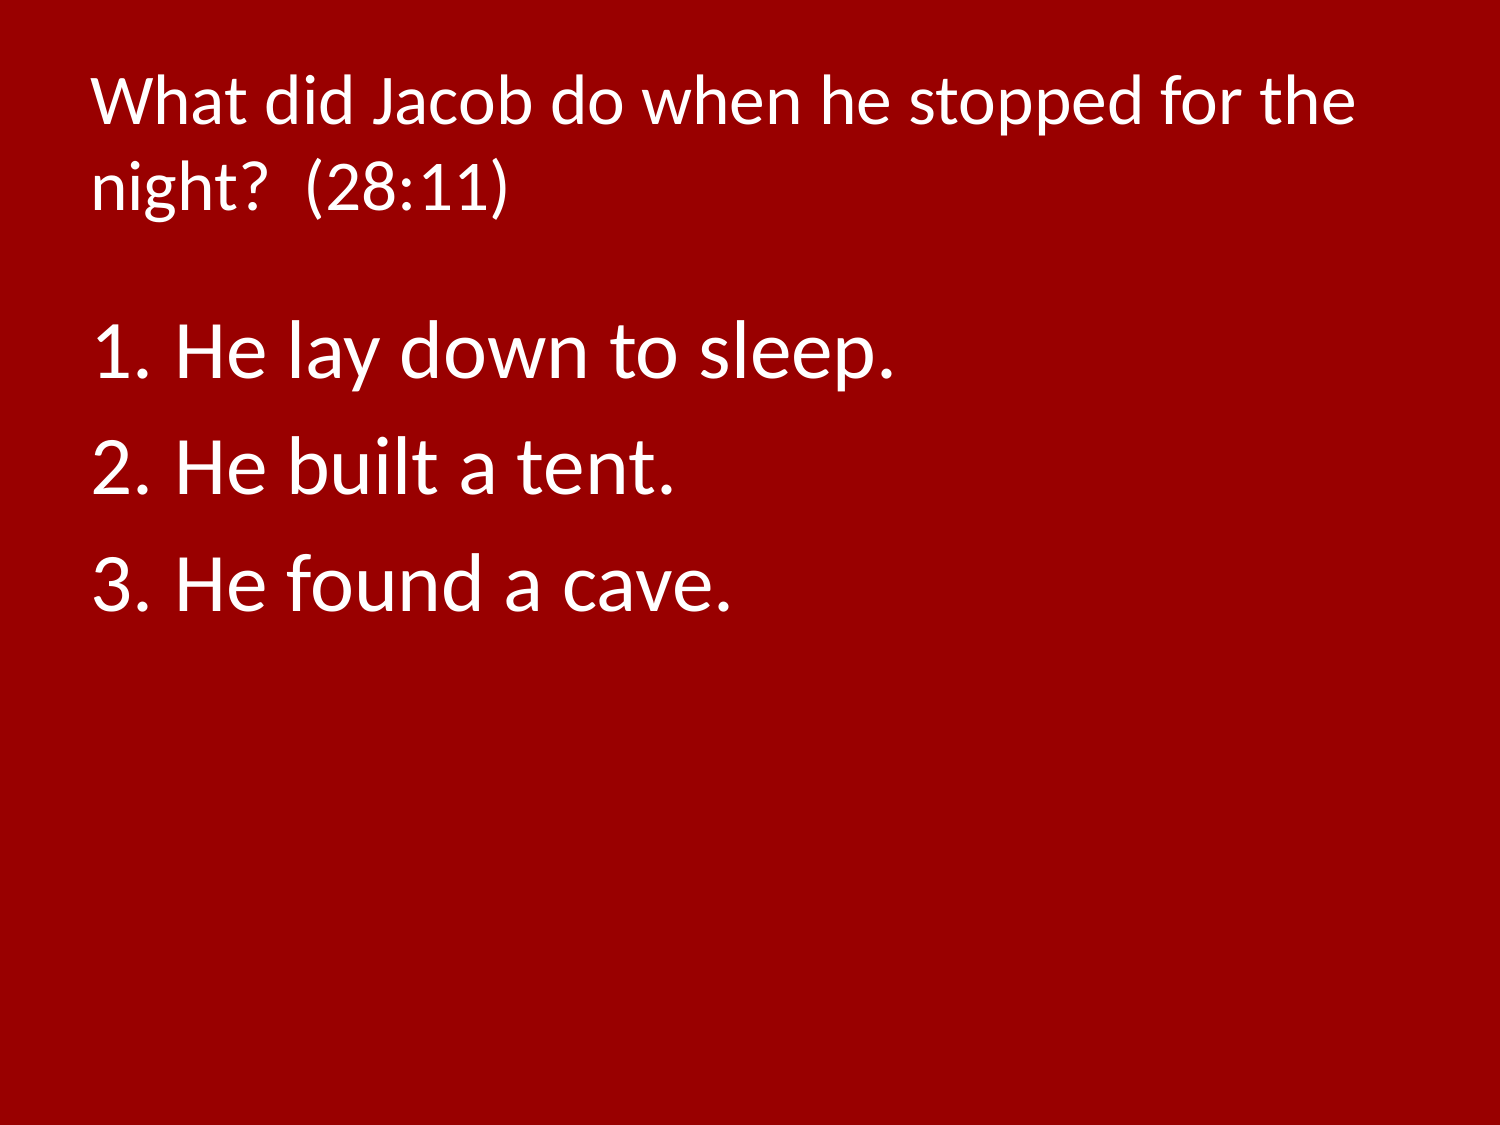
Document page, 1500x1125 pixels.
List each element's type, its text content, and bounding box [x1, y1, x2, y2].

list He lay down to sleep. He built a tent. He found a cave. [75, 287, 1425, 1005]
title What did Jacob do when he stopped for the night? (28:11) [75, 45, 1425, 233]
